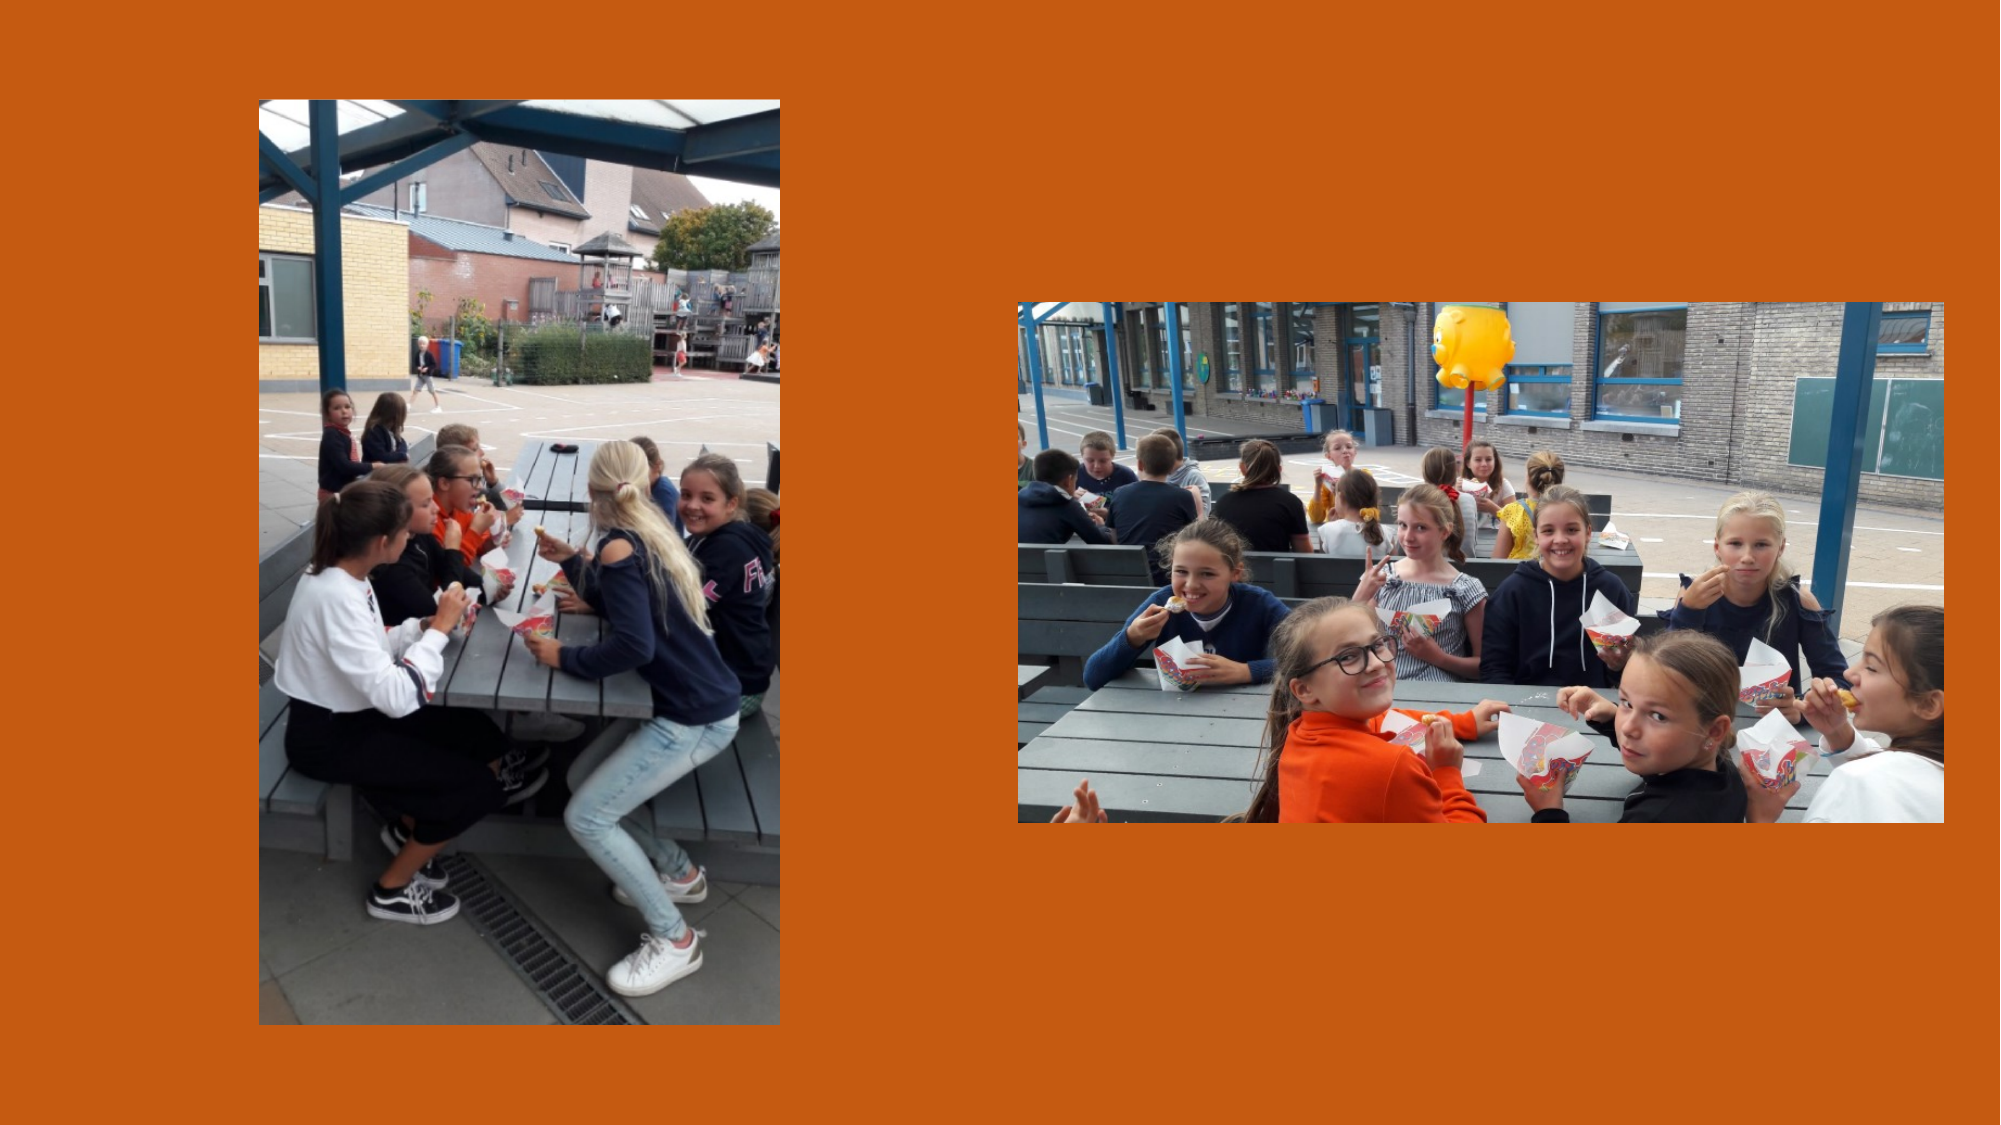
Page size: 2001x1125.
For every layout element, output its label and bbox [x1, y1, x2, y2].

picture [56, 101, 982, 1024]
picture [1018, 302, 1944, 823]
